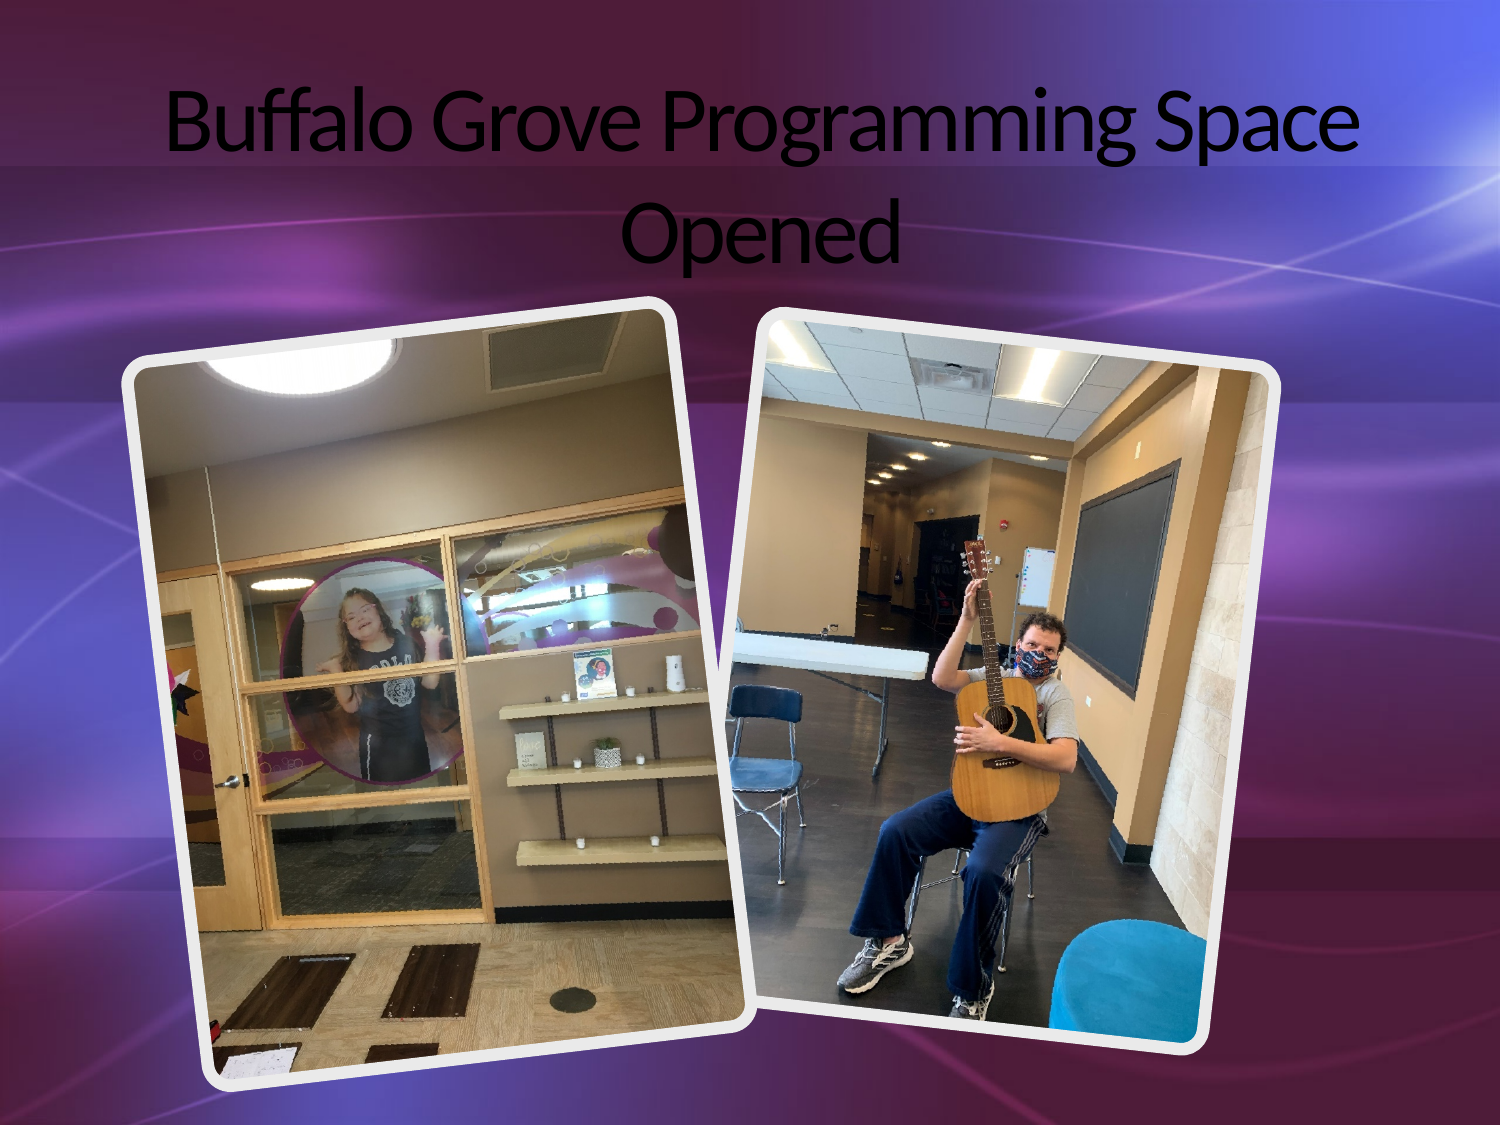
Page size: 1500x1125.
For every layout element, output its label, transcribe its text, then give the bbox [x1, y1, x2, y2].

picture [0, 0, 1500, 1125]
title Buffalo Grove Programming Space Opened [125, 50, 1400, 292]
